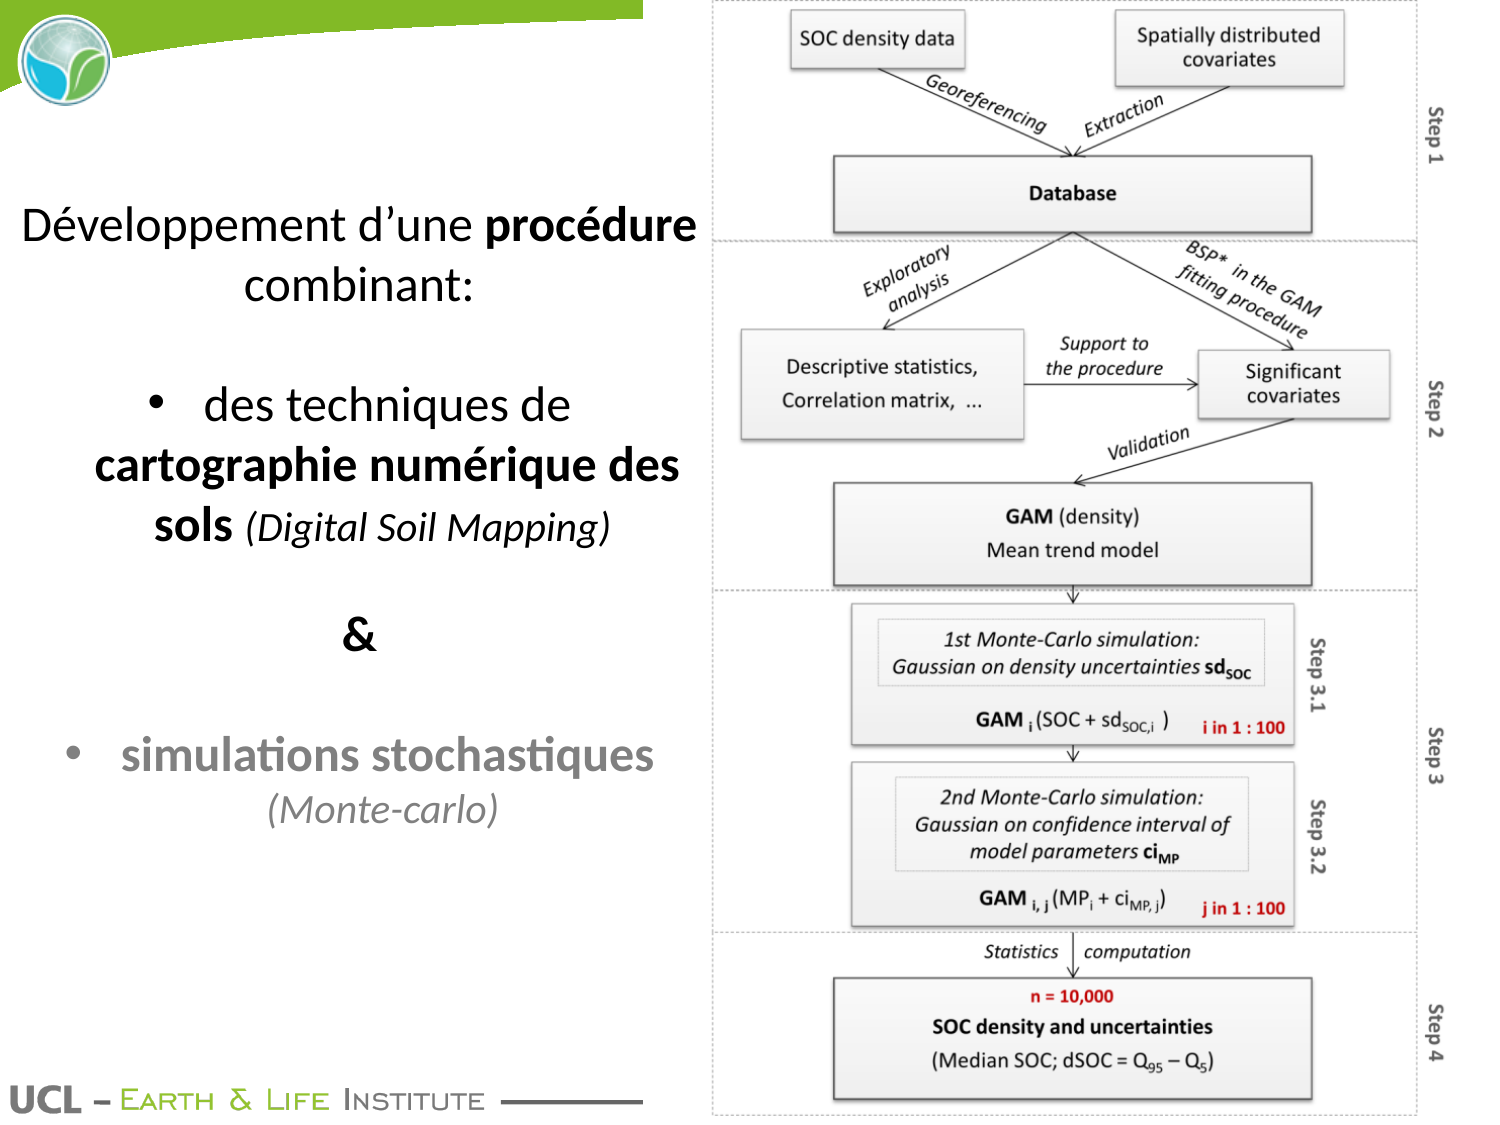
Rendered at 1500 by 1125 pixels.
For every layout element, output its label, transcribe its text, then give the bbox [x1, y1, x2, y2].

picture [21, 17, 110, 106]
picture [643, 0, 1500, 1125]
text_box Développement d’une procédure combinant: des techniques de cartographie numérique des sols (Digital Soil Mapping) & simulations stochastiques (Monte-carlo) [4, 184, 638, 840]
